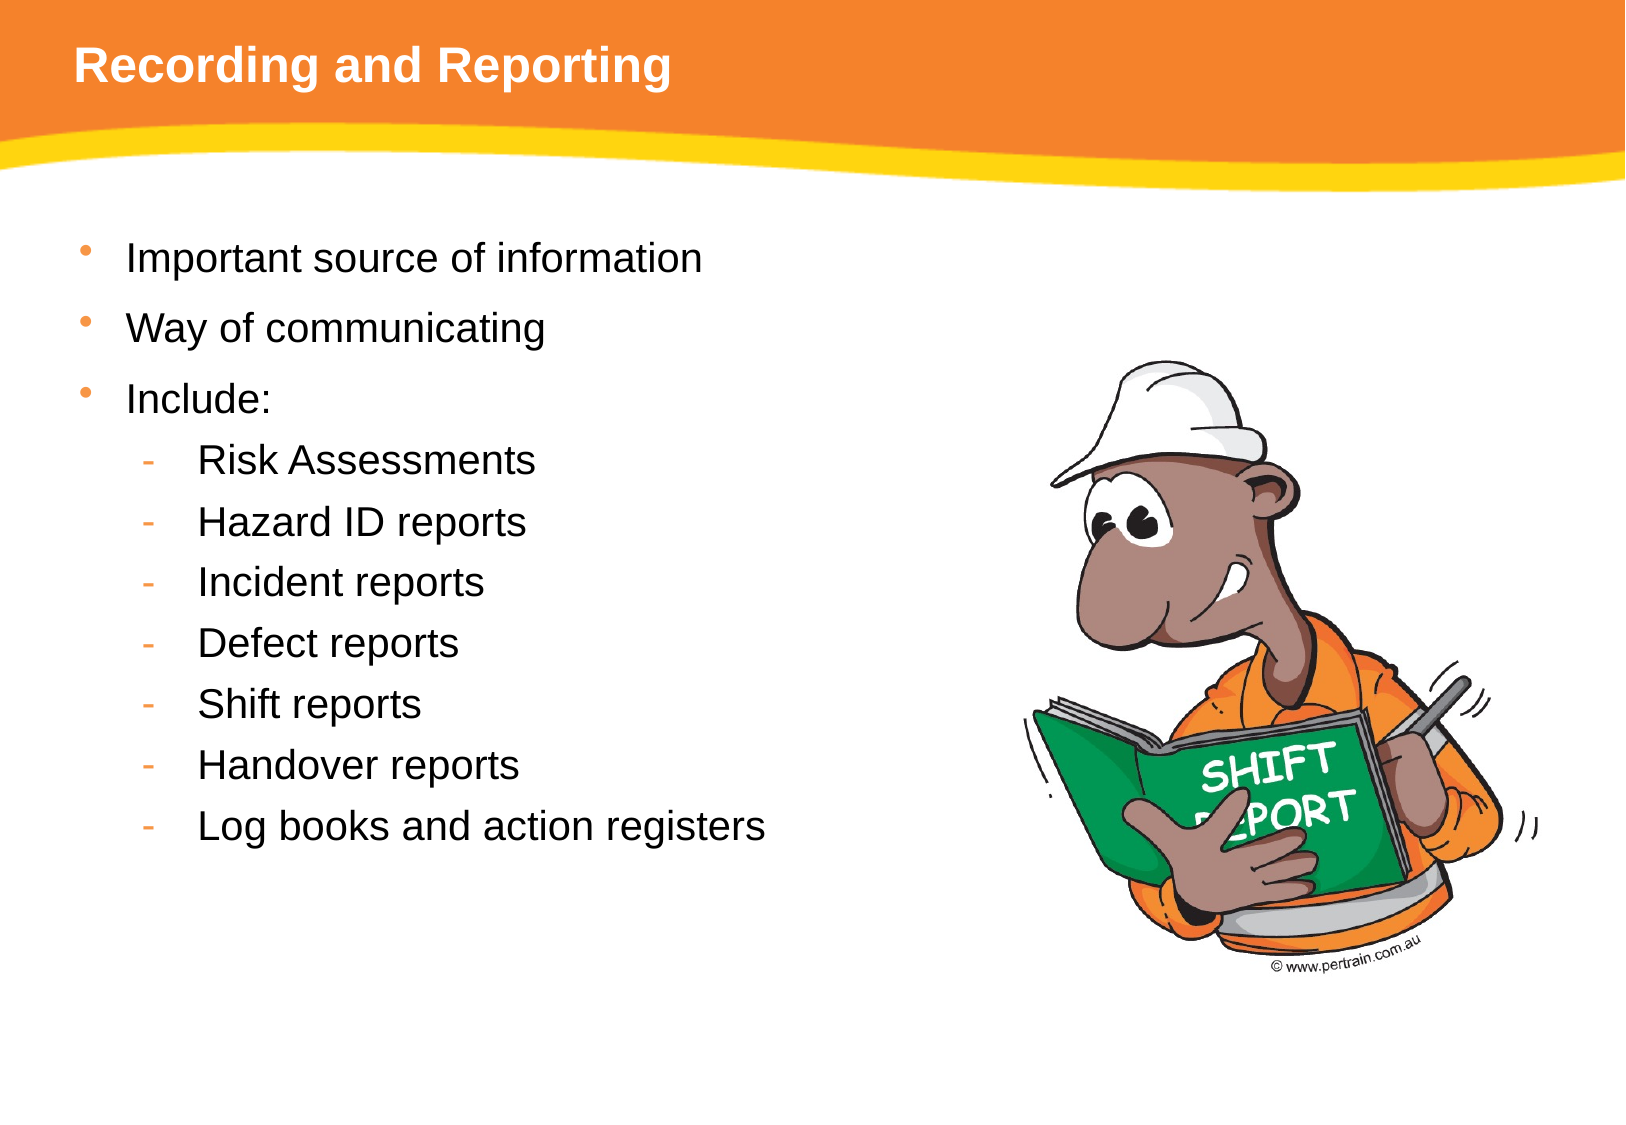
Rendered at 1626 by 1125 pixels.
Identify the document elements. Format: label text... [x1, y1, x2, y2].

title Recording and Reporting [58, 4, 1600, 120]
list Important source of information Way of communicating Include: Risk Assessments Hazard ID reports Incident reports Defect reports Shift reports Handover reports Log books and action registers [64, 222, 1549, 1038]
picture [0, 0, 1625, 1125]
